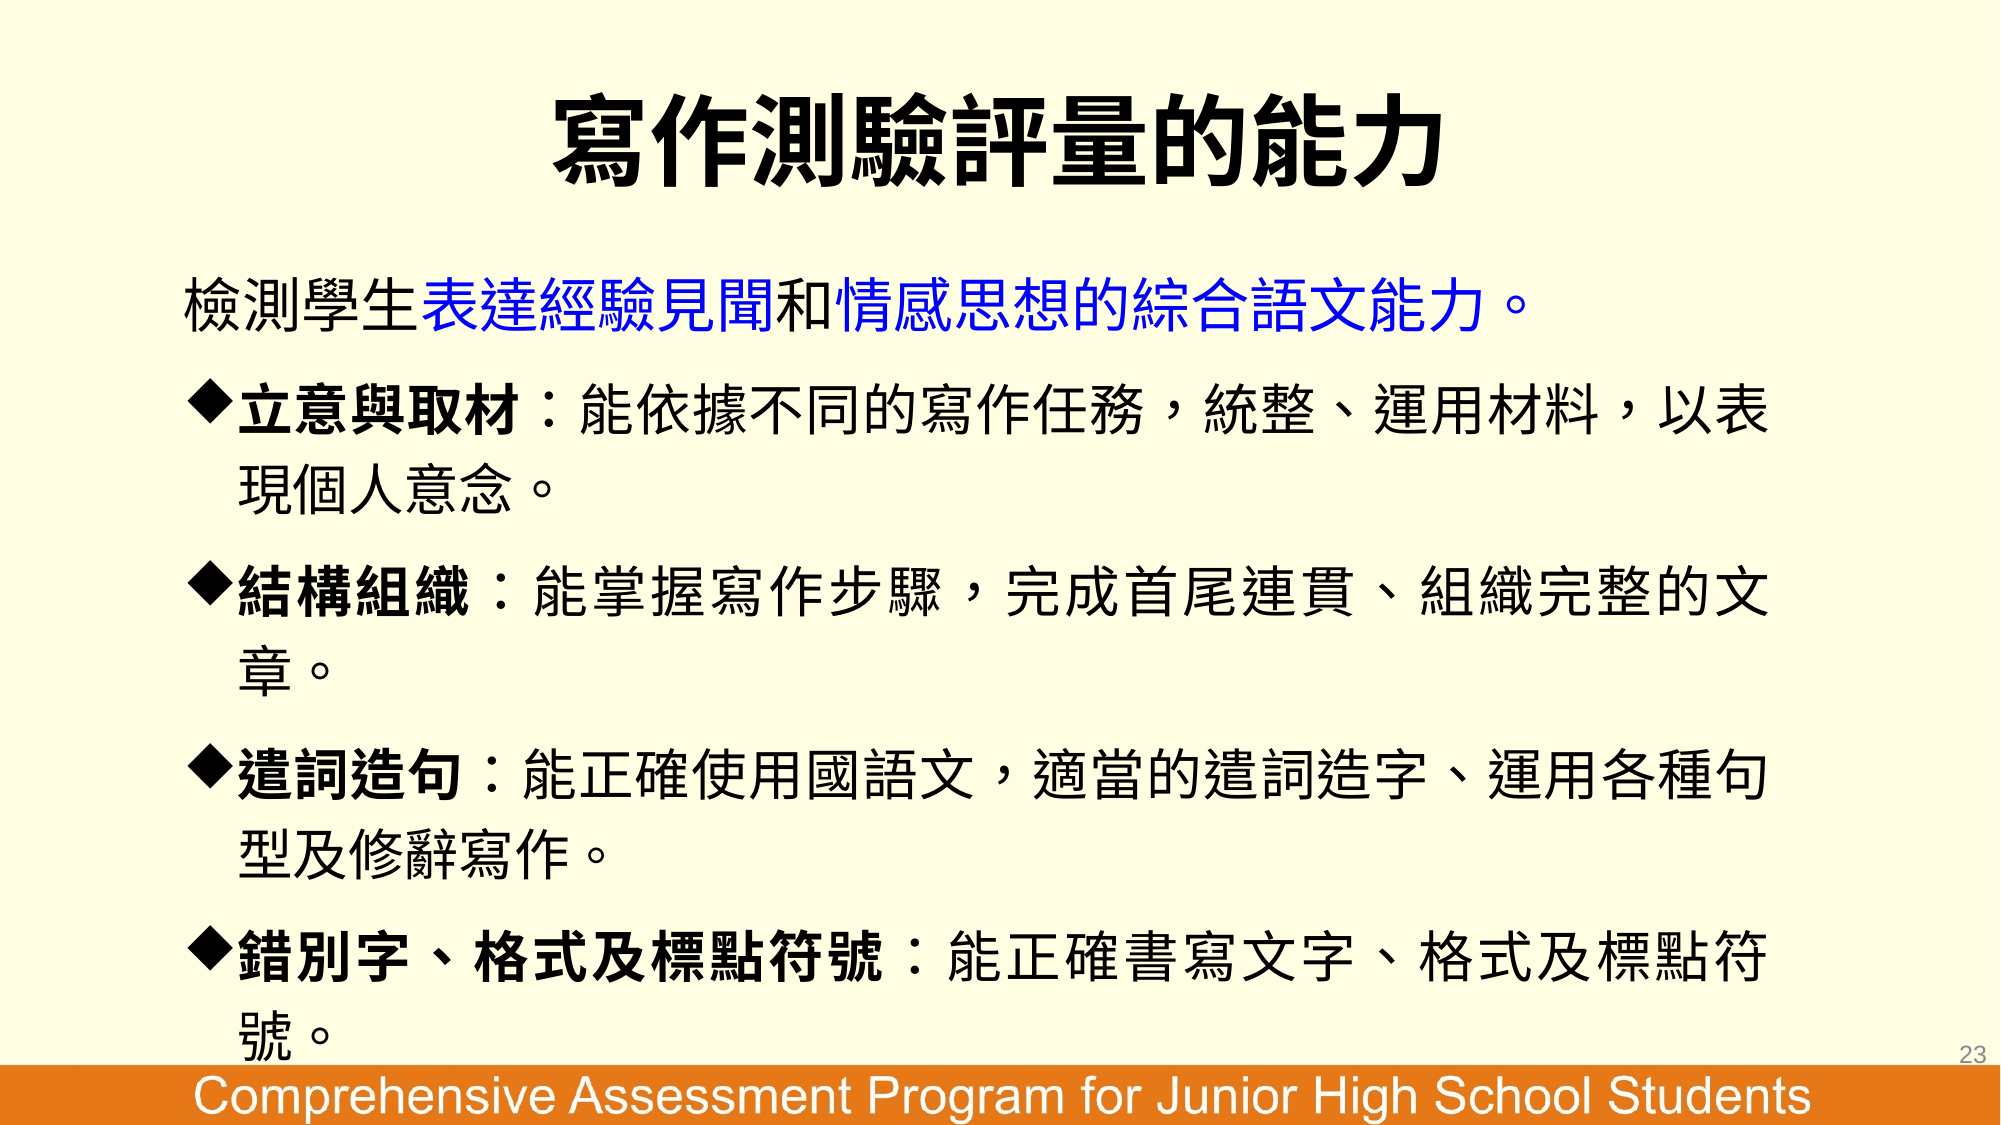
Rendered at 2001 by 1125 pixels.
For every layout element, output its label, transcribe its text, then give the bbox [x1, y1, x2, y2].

picture [0, 0, 2001, 1125]
list 檢測學生表達經驗見聞和情感思想的綜合語文能力。 立意與取材：能依據不同的寫作任務，統整、運用材料，以表現個人意念。 結構組織：能掌握寫作步驟，完成首尾連貫、組織完整的文章。 遣詞造句：能正確使用國語文，適當的遣詞造字、運用各種句型及修辭寫作。 錯別字、格式及標點符號：能正確書寫文字、格式及標點符號。 [168, 261, 1785, 1084]
title 寫作測驗評量的能力 [99, 45, 1900, 233]
slide_number 23 [1535, 1023, 2000, 1084]
